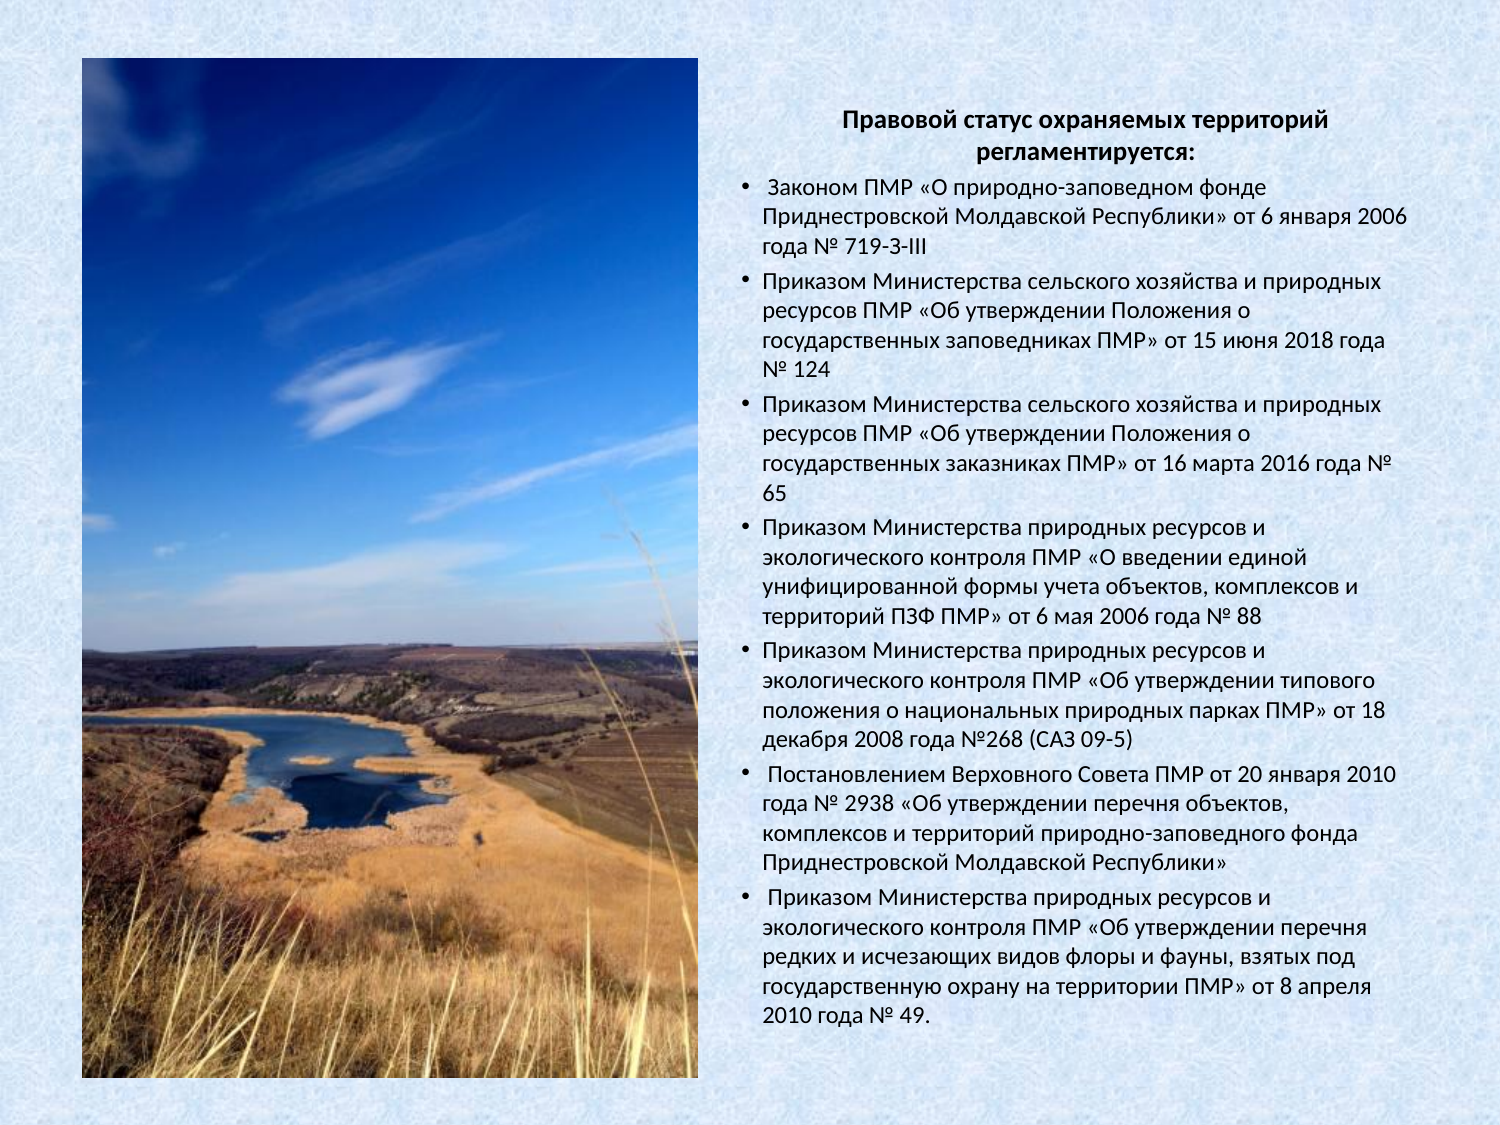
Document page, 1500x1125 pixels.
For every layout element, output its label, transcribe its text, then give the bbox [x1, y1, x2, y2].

text_box Правовой статус охраняемых территорий регламентируется: Законом ПМР «О природно-заповедном фонде Приднестровской Молдавской Республики» от 6 января 2006 года № 719-З-III Приказом Министерства сельского хозяйства и природных ресурсов ПМР «Об утверждении Положения о государственных заповедниках ПМР» от 15 июня 2018 года № 124 Приказом Министерства сельского хозяйства и природных ресурсов ПМР «Об утверждении Положения о государственных заказниках ПМР» от 16 марта 2016 года № 65 Приказом Министерства природных ресурсов и экологического контроля ПМР «О введении единой унифицированной формы учета объектов, комплексов и территорий ПЗФ ПМР» от 6 мая 2006 года № 88 Приказом Министерства природных ресурсов и экологического контроля ПМР «Об утверждении типового положения о национальных природных парках ПМР» от 18 декабря 2008 года №268 (САЗ 09-5) Постановлением Верховного Совета ПМР от 20 января 2010 года № 2938 «Об утверждении перечня объектов, комплексов и территорий природно-заповедного фонда Приднестровской Молдавской Республики» Приказом Министерства природных ресурсов и экологического контроля ПМР «Об утверждении перечня редких и исчезающих видов флоры и фауны, взятых под государственную охрану на территории ПМР» от 8 апреля 2010 года № 49. [726, 93, 1425, 1078]
picture [0, 0, 1500, 1125]
